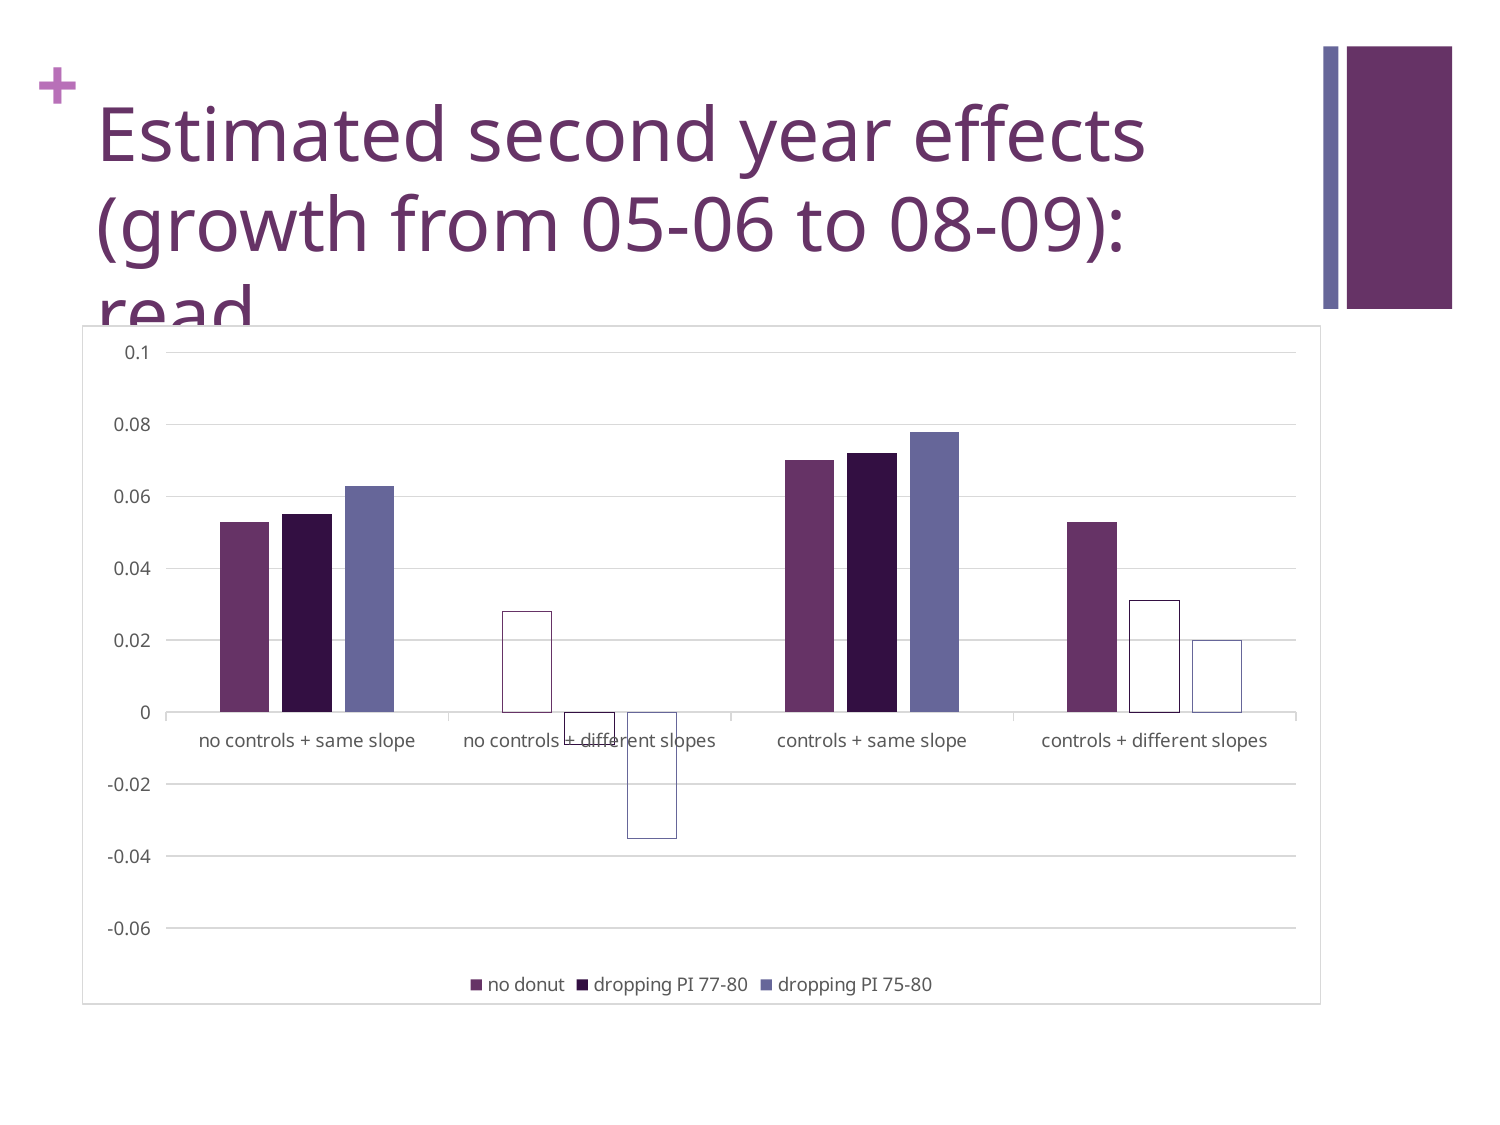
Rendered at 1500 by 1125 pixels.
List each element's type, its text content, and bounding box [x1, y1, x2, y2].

title Estimated second year effects (growth from 05-06 to 08-09): read [81, 79, 1322, 263]
chart [81, 324, 1322, 1006]
